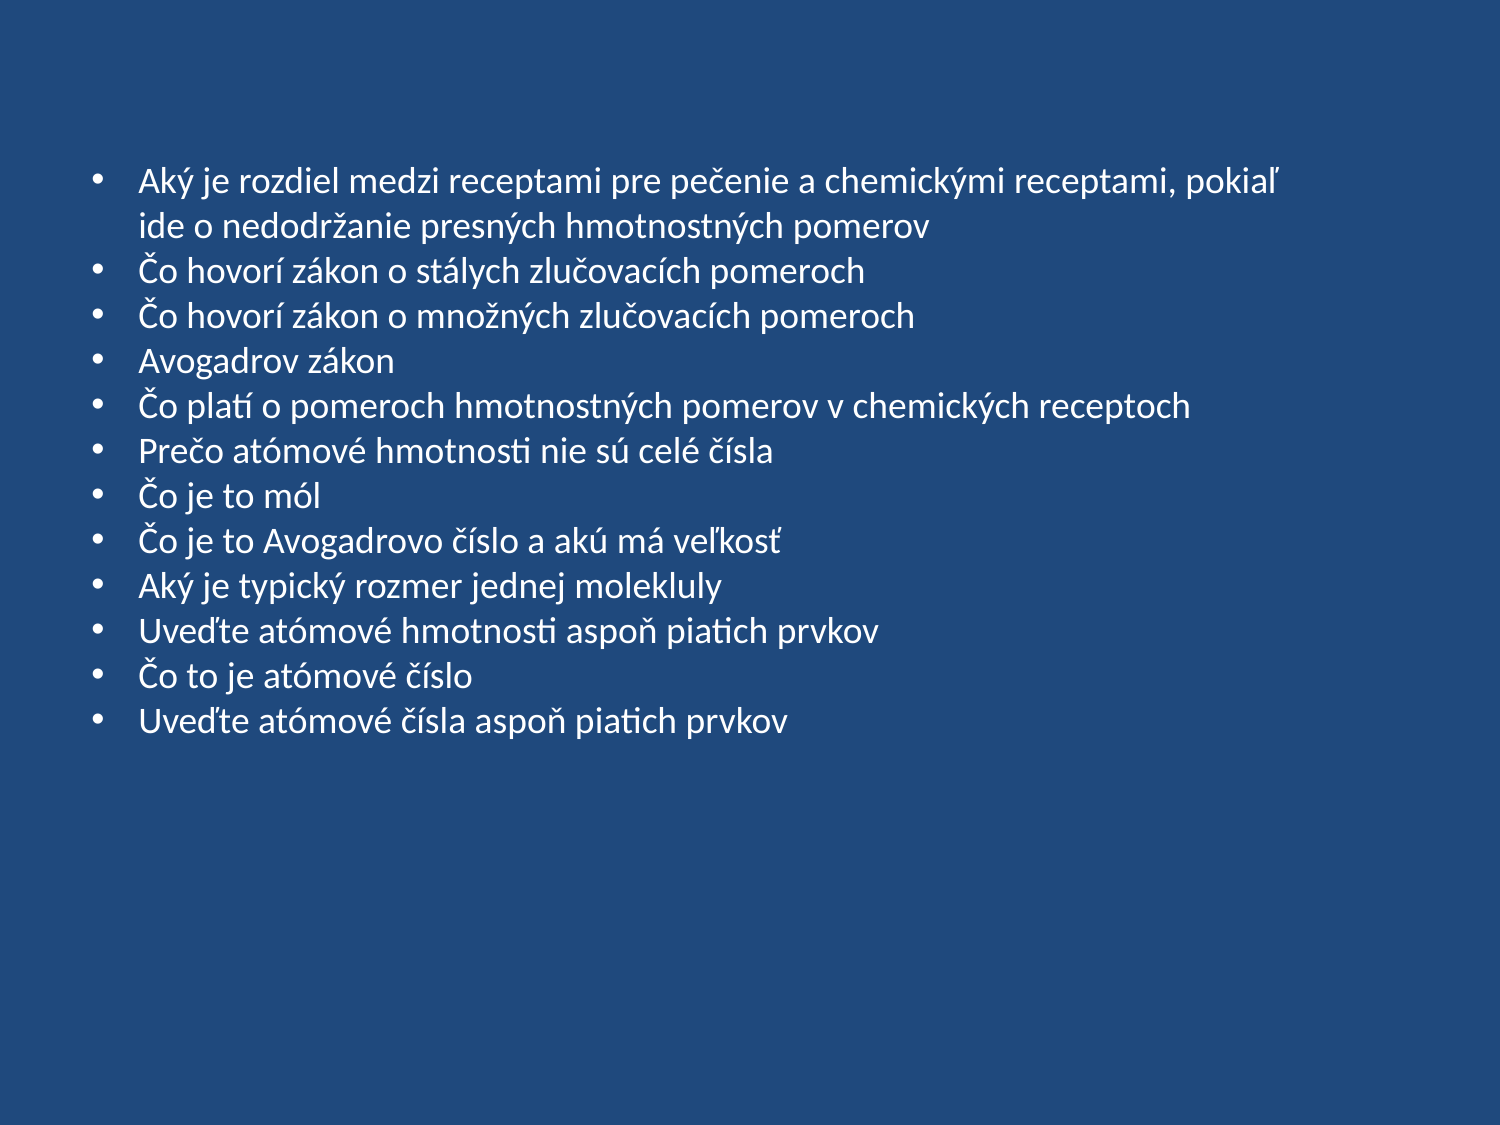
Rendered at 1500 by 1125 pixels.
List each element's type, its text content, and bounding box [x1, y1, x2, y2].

text_box Aký je rozdiel medzi receptami pre pečenie a chemickými receptami, pokiaľ ide o nedodržanie presných hmotnostných pomerov Čo hovorí zákon o stálych zlučovacích pomeroch Čo hovorí zákon o množných zlučovacích pomeroch Avogadrov zákon Čo platí o pomeroch hmotnostných pomerov v chemických receptoch Prečo atómové hmotnosti nie sú celé čísla Čo je to mól Čo je to Avogadrovo číslo a akú má veľkosť Aký je typický rozmer jednej molekluly Uveďte atómové hmotnosti aspoň piatich prvkov Čo to je atómové číslo Uveďte atómové čísla aspoň piatich prvkov [76, 148, 1341, 794]
